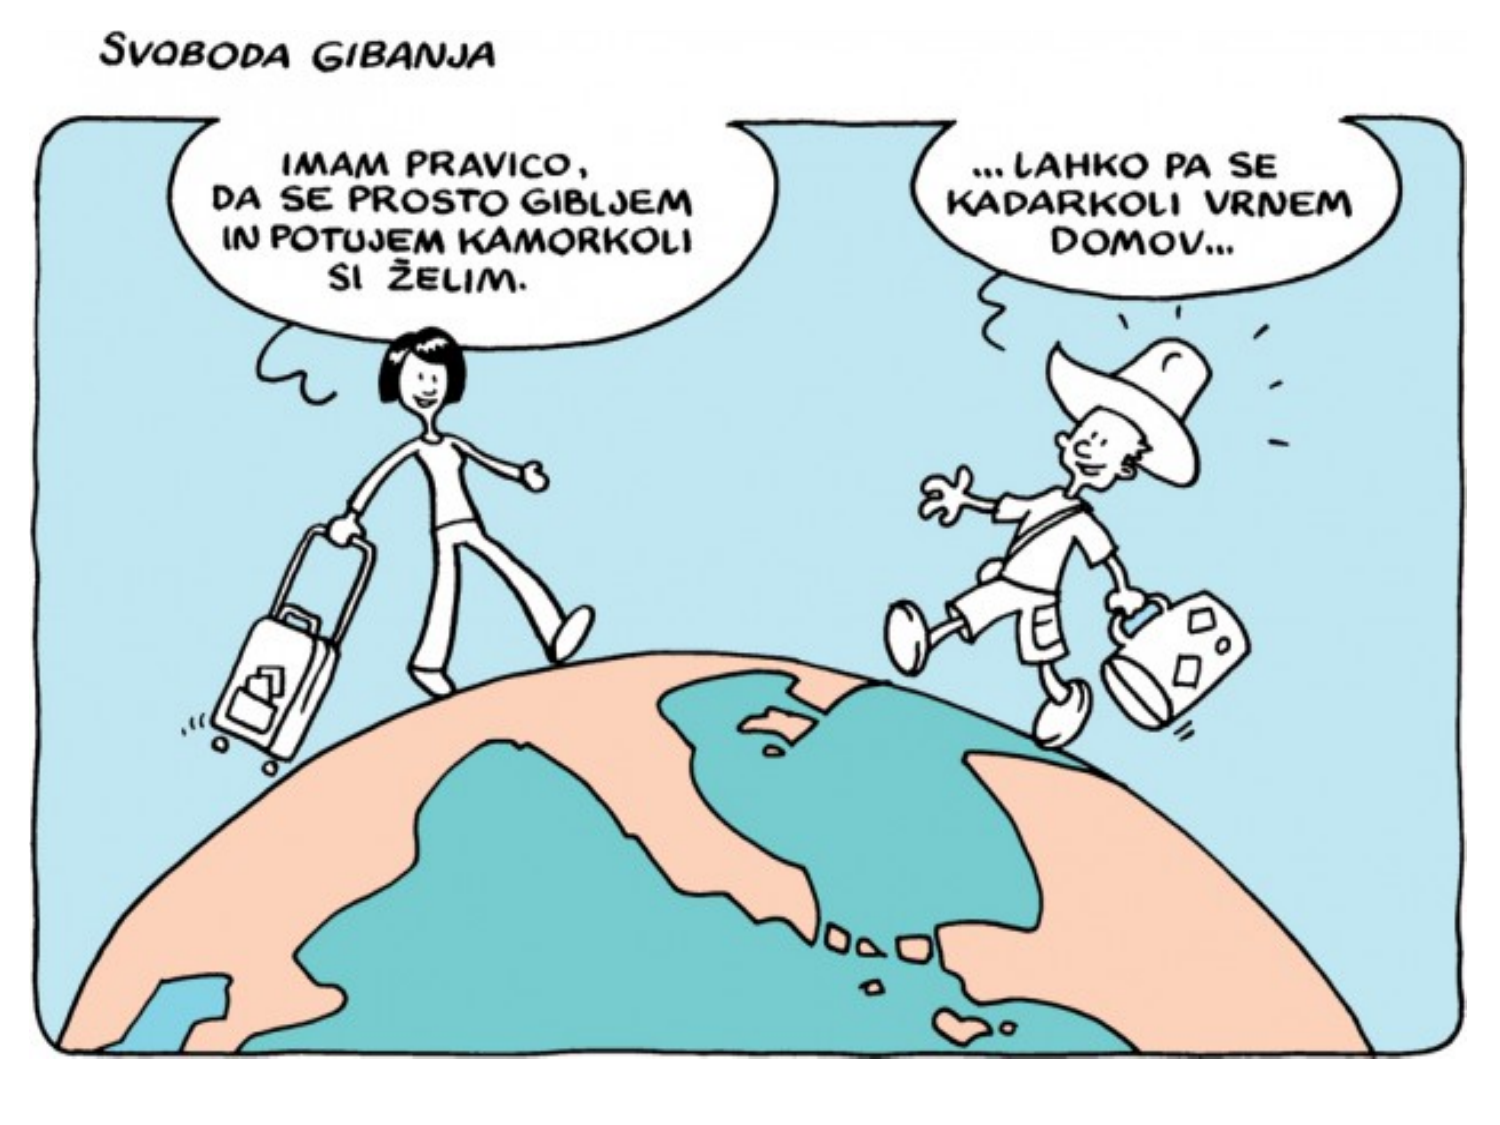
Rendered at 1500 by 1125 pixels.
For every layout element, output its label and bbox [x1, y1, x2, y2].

picture [29, 30, 1468, 1059]
